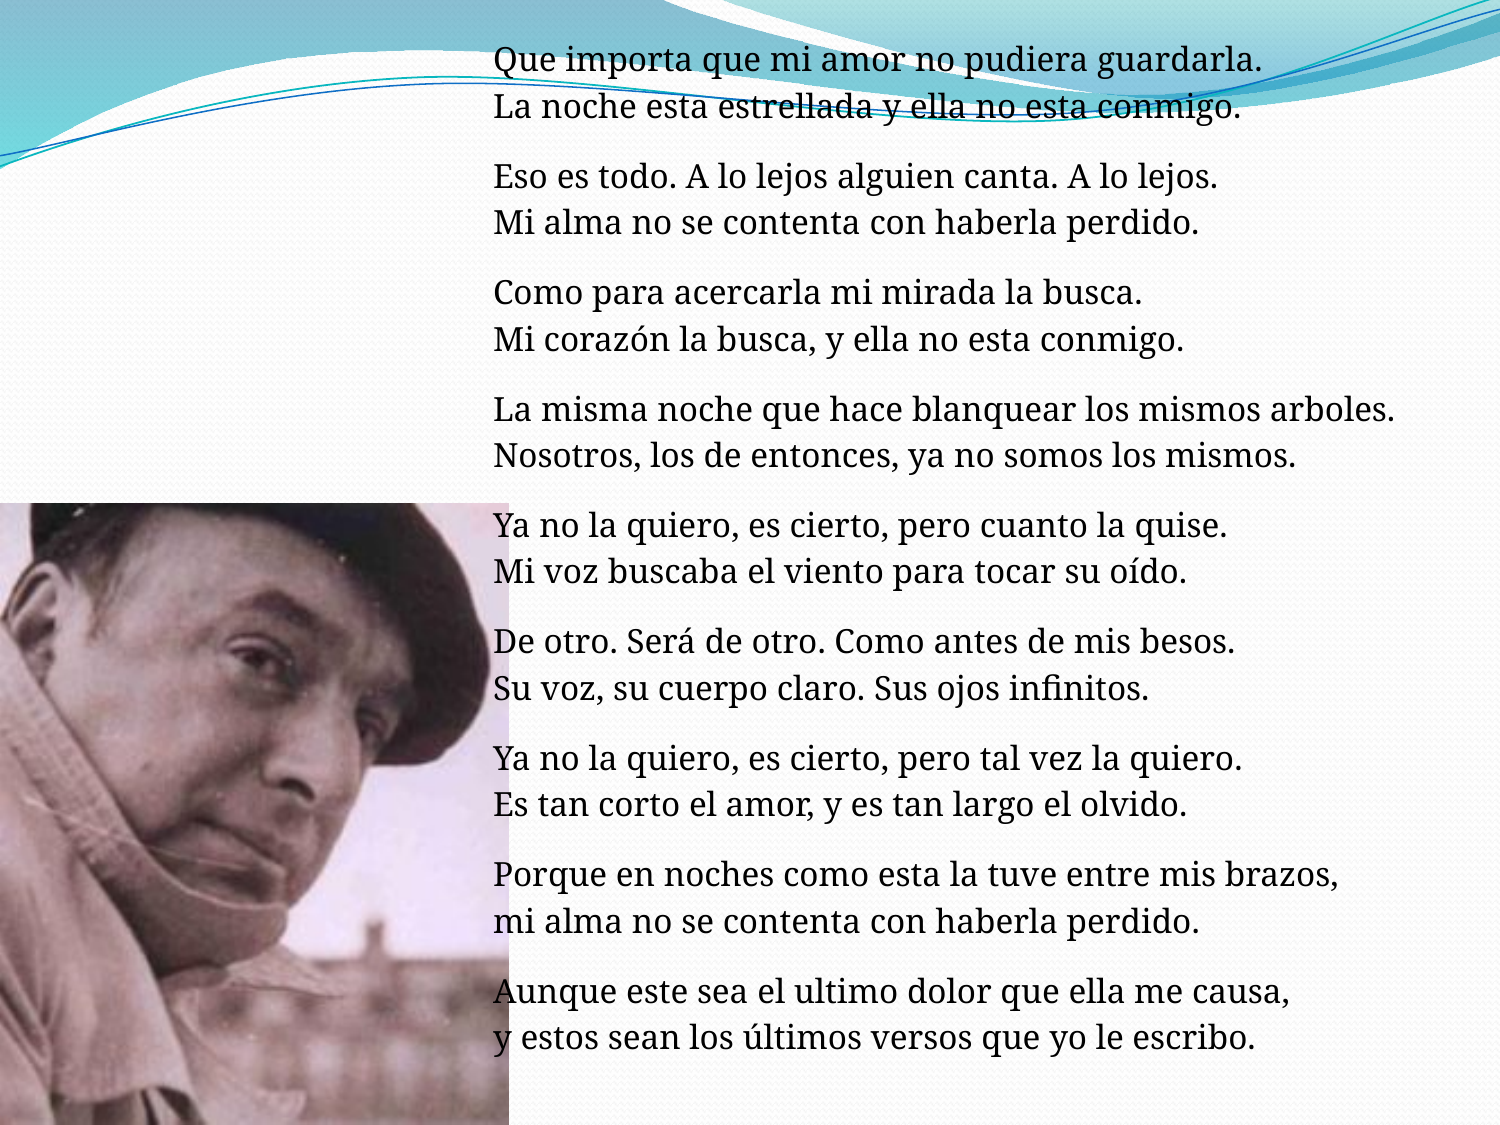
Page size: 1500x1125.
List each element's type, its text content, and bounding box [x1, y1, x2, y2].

picture [0, 503, 509, 1125]
list Que importa que mi amor no pudiera guardarla. La noche esta estrellada y ella no esta conmigo. Eso es todo. A lo lejos alguien canta. A lo lejos. Mi alma no se contenta con haberla perdido. Como para acercarla mi mirada la busca. Mi corazón la busca, y ella no esta conmigo. La misma noche que hace blanquear los mismos arboles. Nosotros, los de entonces, ya no somos los mismos. Ya no la quiero, es cierto, pero cuanto la quise. Mi voz buscaba el viento para tocar su oído. De otro. Será de otro. Como antes de mis besos. Su voz, su cuerpo claro. Sus ojos infinitos. Ya no la quiero, es cierto, pero tal vez la quiero. Es tan corto el amor, y es tan largo el olvido. Porque en noches como esta la tuve entre mis brazos, mi alma no se contenta con haberla perdido. Aunque este sea el ultimo dolor que ella me causa, y estos sean los últimos versos que yo le escribo. [478, 30, 1459, 1059]
